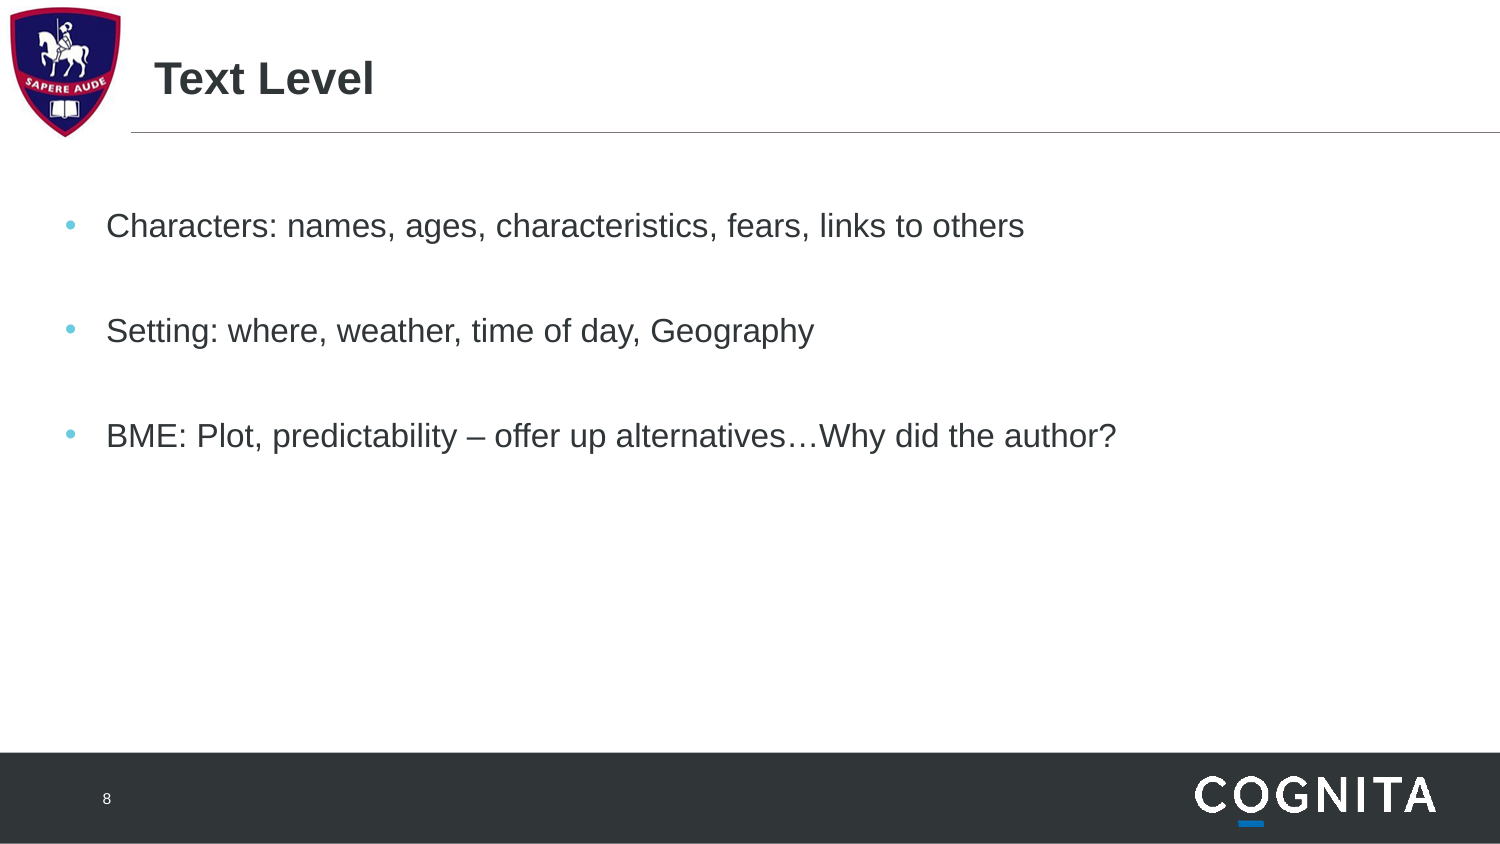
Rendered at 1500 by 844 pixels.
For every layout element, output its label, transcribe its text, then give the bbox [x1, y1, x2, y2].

picture [1195, 776, 1436, 827]
picture [0, 5, 132, 139]
title Text Level [153, 47, 1500, 97]
list Characters: names, ages, characteristics, fears, links to others Setting: where, weather, time of day, Geography BME: Plot, predictability – offer up alternatives…Why did the author? [61, 151, 1439, 738]
